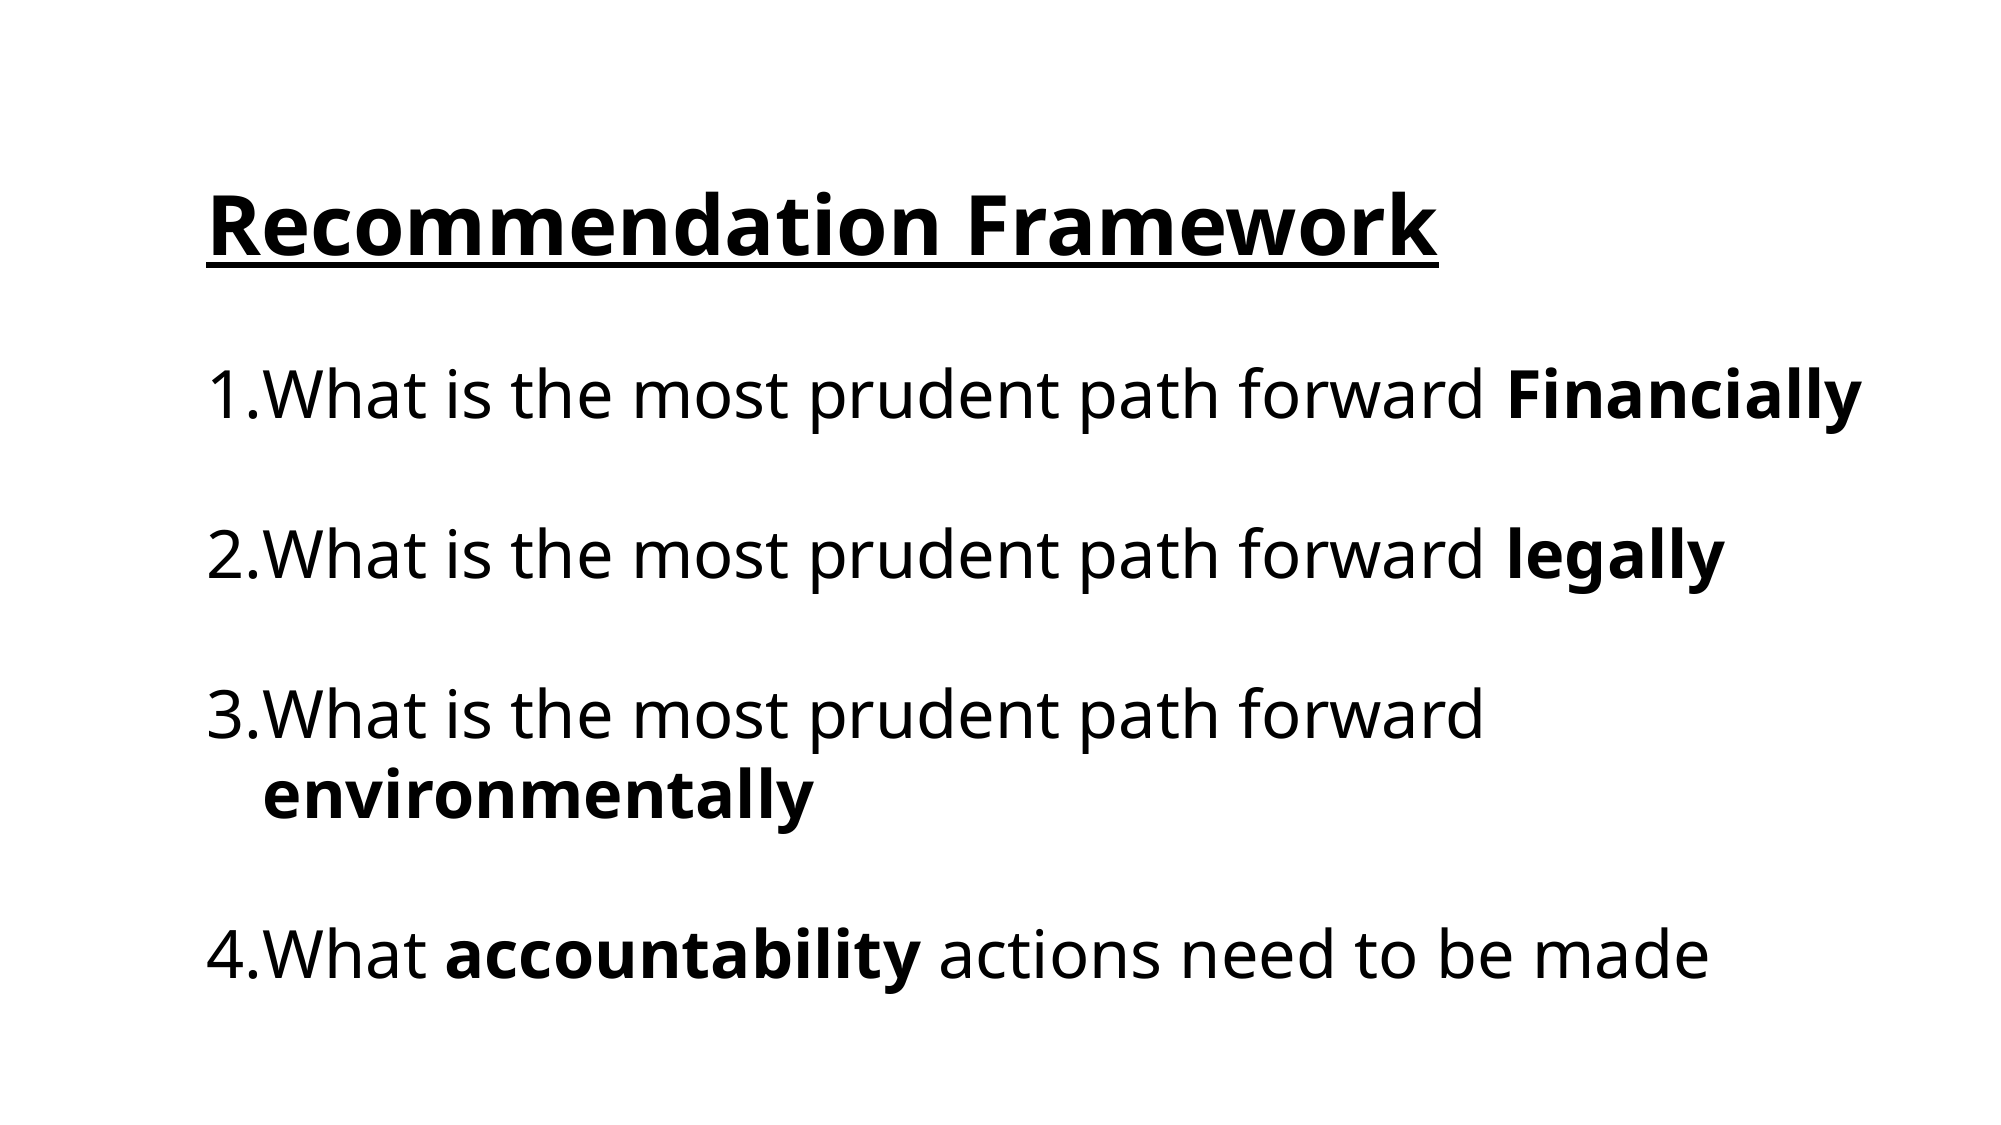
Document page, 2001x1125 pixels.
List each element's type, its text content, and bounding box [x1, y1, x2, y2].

text_box Recommendation Framework What is the most prudent path forward Financially What is the most prudent path forward legally What is the most prudent path forward environmentally What accountability actions need to be made [191, 164, 1899, 1000]
